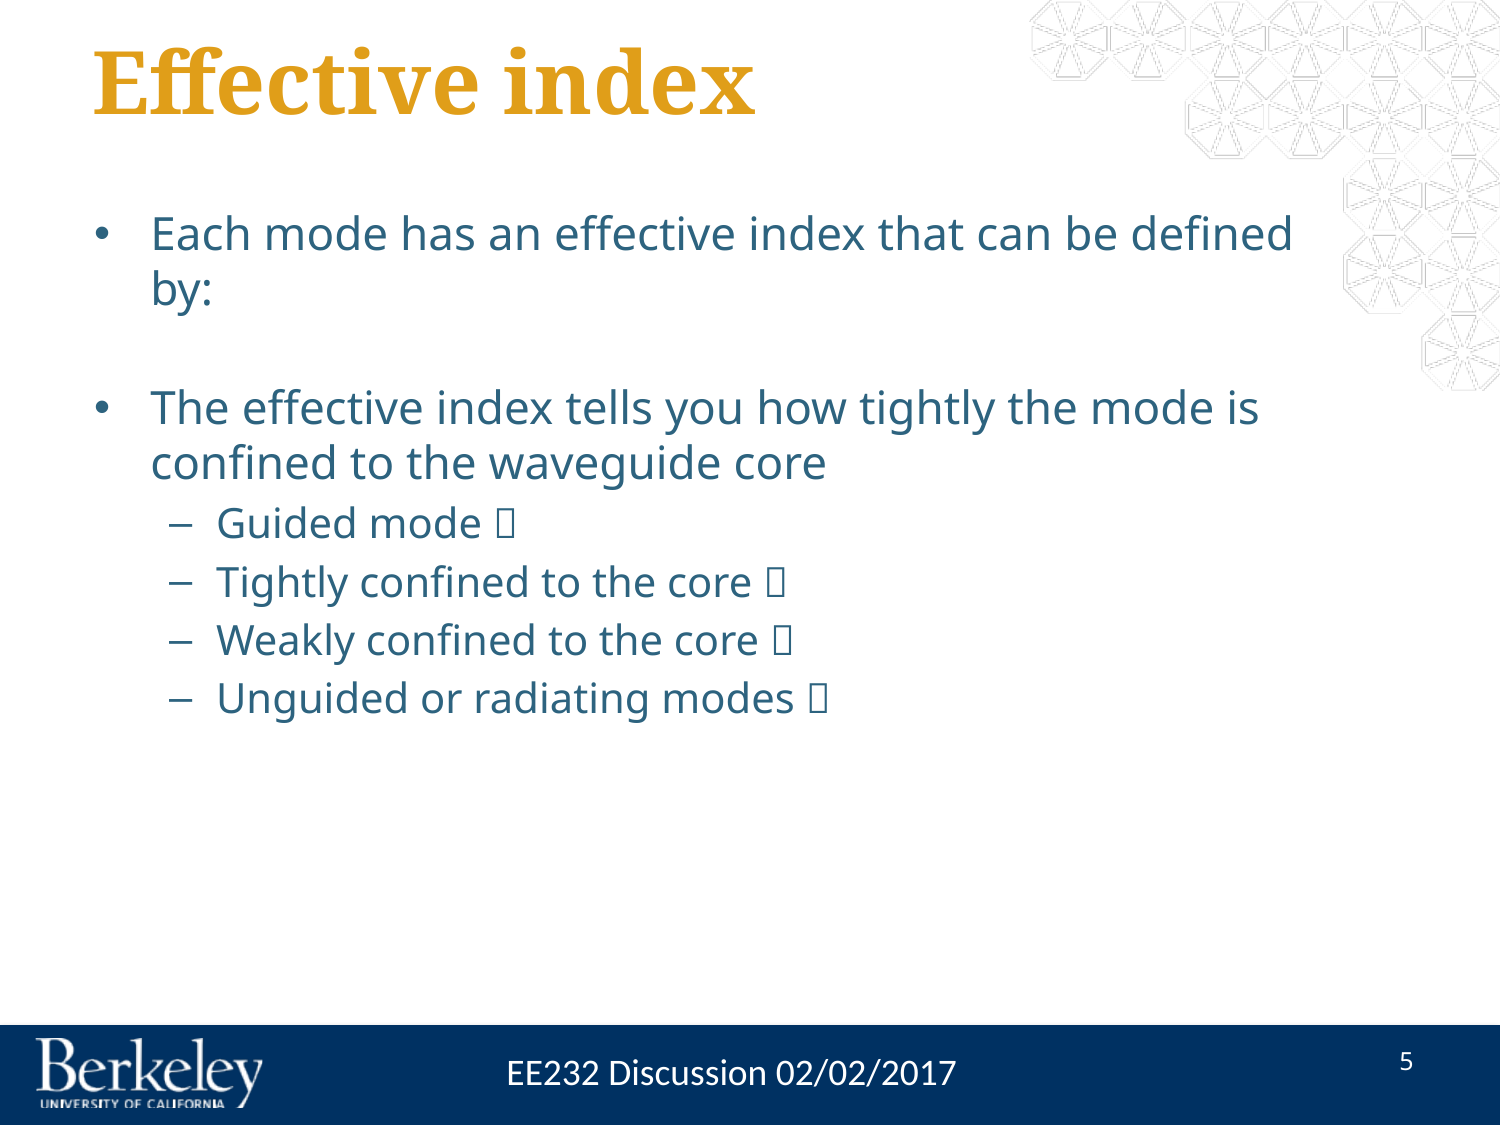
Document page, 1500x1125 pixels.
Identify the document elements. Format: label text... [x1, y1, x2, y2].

title Effective index [77, 19, 1351, 175]
